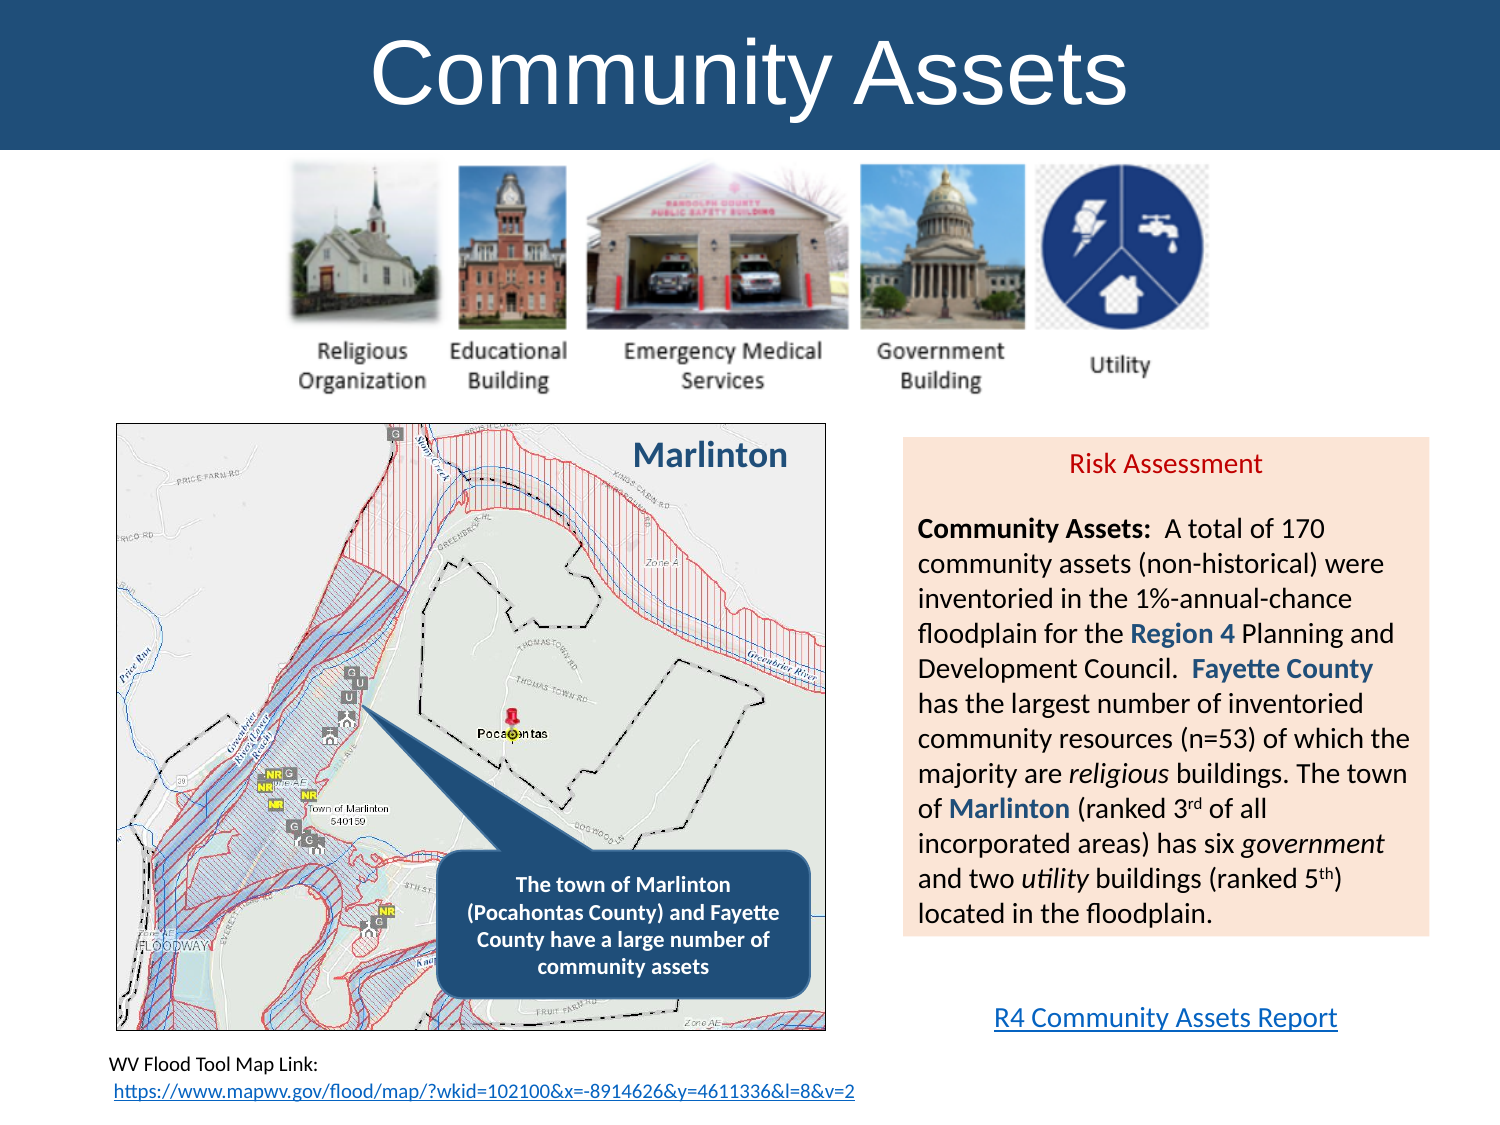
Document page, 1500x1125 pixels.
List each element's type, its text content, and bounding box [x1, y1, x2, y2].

text_box R4 Community Assets Report [979, 991, 1354, 1042]
text_box Risk Assessment Community Assets: A total of 170 community assets (non-historical) were inventoried in the 1%-annual-chance floodplain for the Region 4 Planning and Development Council. Fayette County has the largest number of inventoried community resources (n=53) of which the majority are religious buildings. The town of Marlinton (ranked 3rd of all incorporated areas) has six government and two utility buildings (ranked 5th) located in the floodplain. [903, 437, 1430, 937]
picture [116, 422, 826, 1031]
picture [280, 152, 1213, 409]
text_box WV Flood Tool Map Link: https://www.mapwv.gov/flood/map/?wkid=102100&x=-8914626&y=4611336&l=8&v=2 [89, 1041, 885, 1110]
text_box Community Assets [0, 0, 1500, 150]
